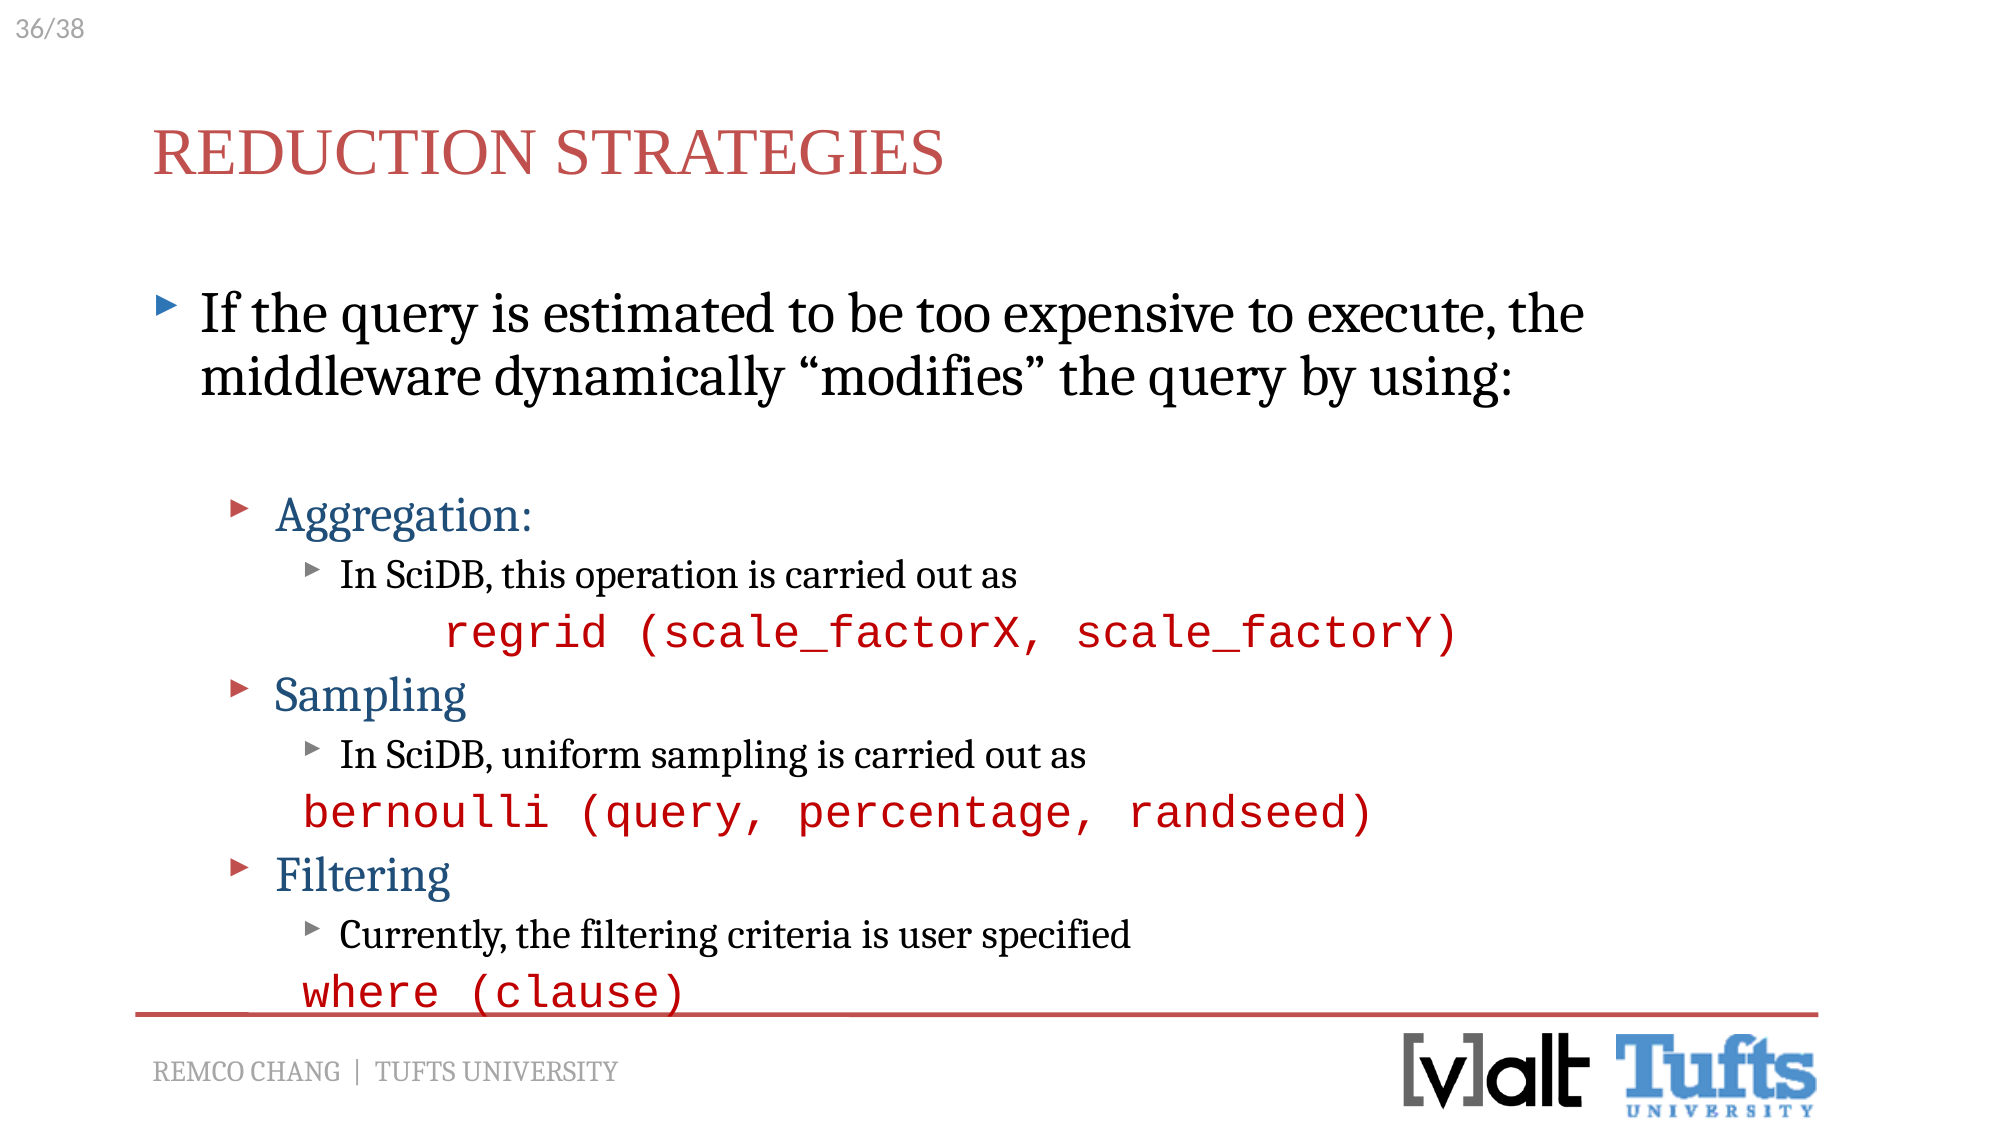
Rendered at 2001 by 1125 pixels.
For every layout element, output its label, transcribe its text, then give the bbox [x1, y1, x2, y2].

picture [1395, 1025, 1596, 1114]
picture [1616, 1034, 1817, 1119]
list If the query is estimated to be too expensive to execute, the middleware dynamically “modifies” the query by using: Aggregation: In SciDB, this operation is carried out as regrid (scale_factorX, scale_factorY) Sampling In SciDB, uniform sampling is carried out as bernoulli (query, percentage, randseed) Filtering Currently, the filtering criteria is user specified where (clause) [137, 275, 1821, 1025]
title Reduction Strategies [137, 84, 1821, 222]
